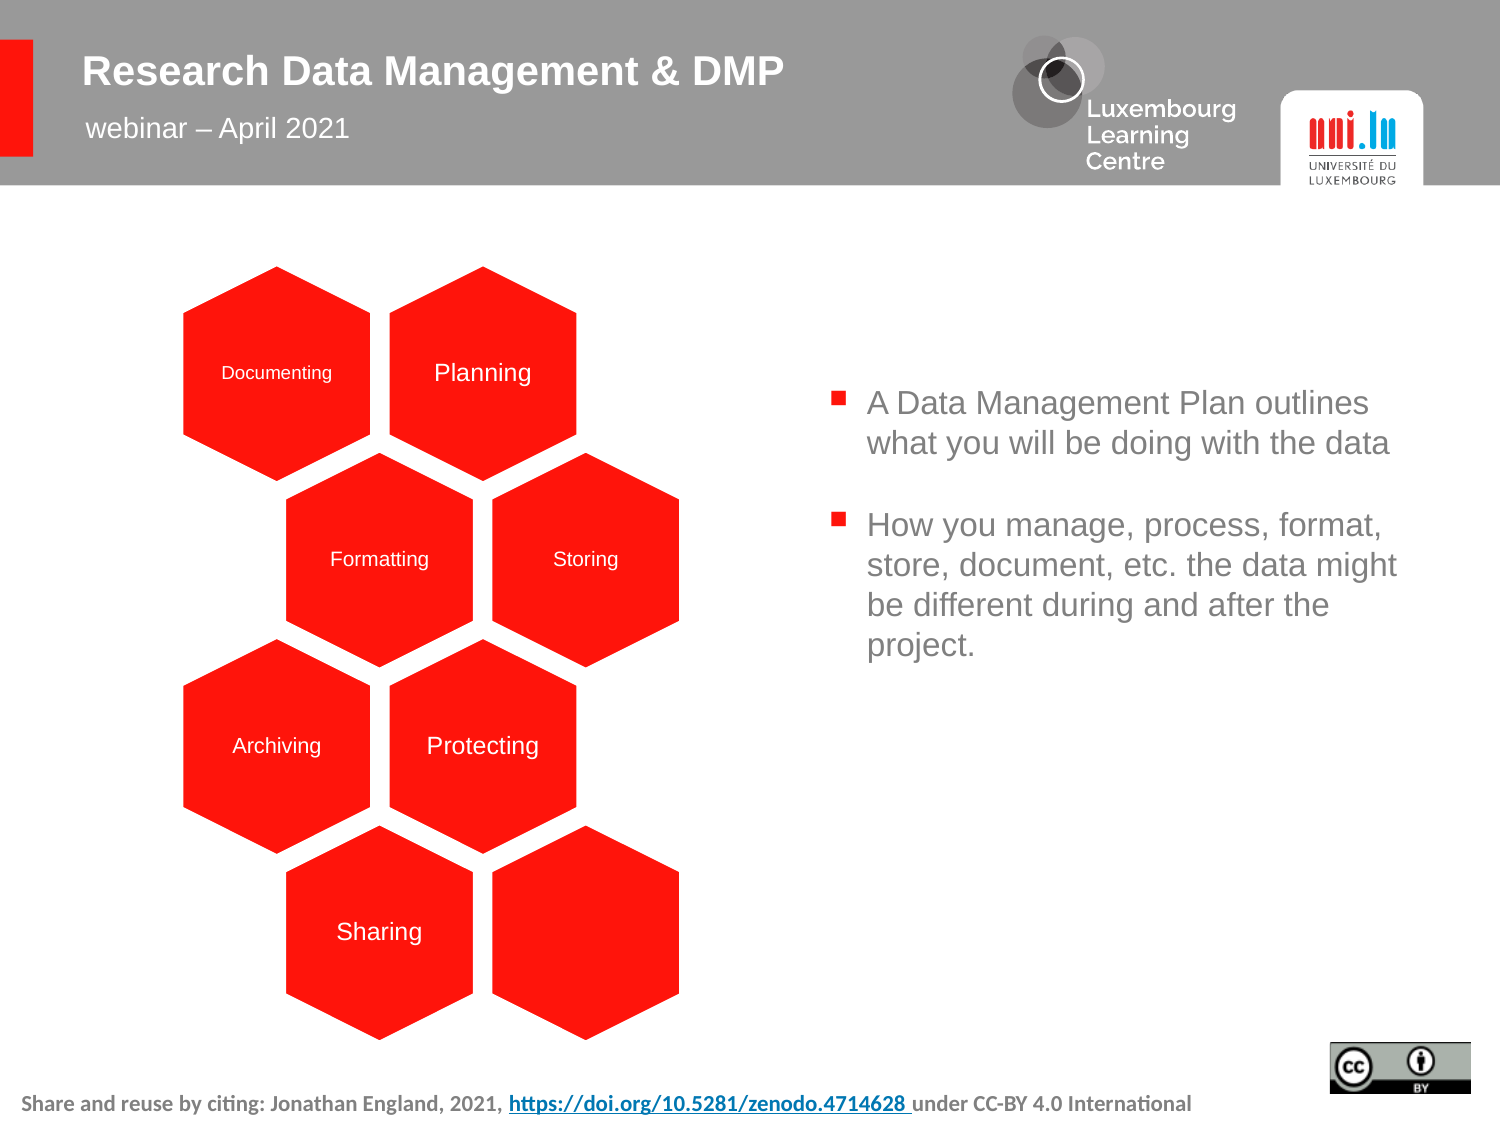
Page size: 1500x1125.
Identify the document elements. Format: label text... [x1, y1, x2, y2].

text_box Share and reuse by citing: Jonathan England, 2021, https://doi.org/10.5281/zenodo.4714628 under CC-BY 4.0 International [6, 1080, 1208, 1123]
title Research Data Management & DMP [81, 43, 1211, 157]
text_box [38, 212, 830, 1094]
picture [1329, 1042, 1472, 1094]
text_box webinar – April 2021 [70, 102, 374, 153]
list A Data Management Plan outlines what you will be doing with the data How you manage, process, format, store, document, etc. the data might be different during and after the project. [837, 381, 1422, 706]
